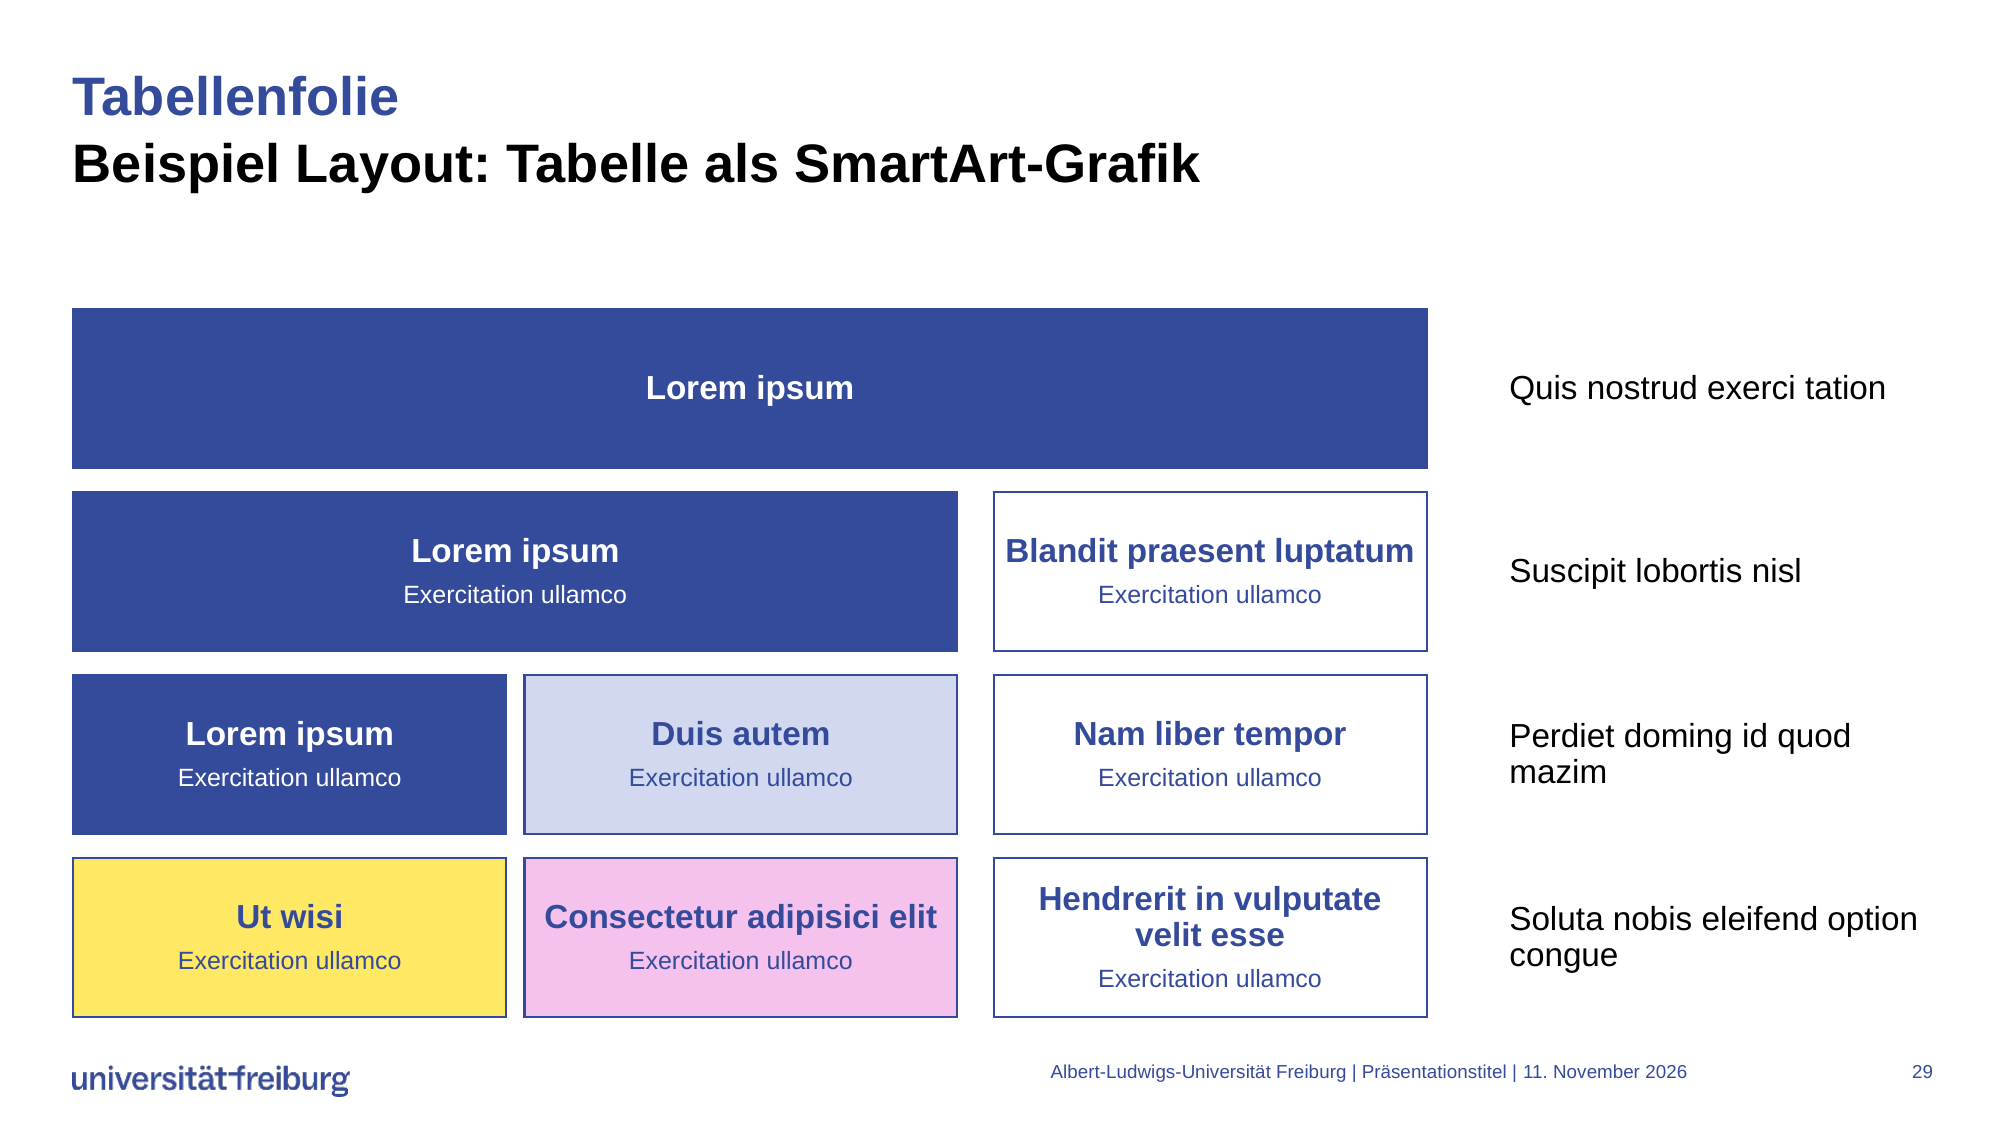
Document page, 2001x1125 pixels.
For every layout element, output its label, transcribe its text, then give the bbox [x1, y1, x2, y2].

slide_number 7. März 2023 [1517, 1060, 1754, 1090]
picture [72, 1065, 351, 1097]
title Tabellenfolie Beispiel Layout: Tabelle als SmartArt-Grafik [72, 59, 1933, 278]
footer Albert-Ludwigs-Universität Freiburg | Präsentationstitel | [488, 1060, 1517, 1090]
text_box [72, 308, 1934, 1018]
slide_number 29 [1873, 1060, 1933, 1090]
